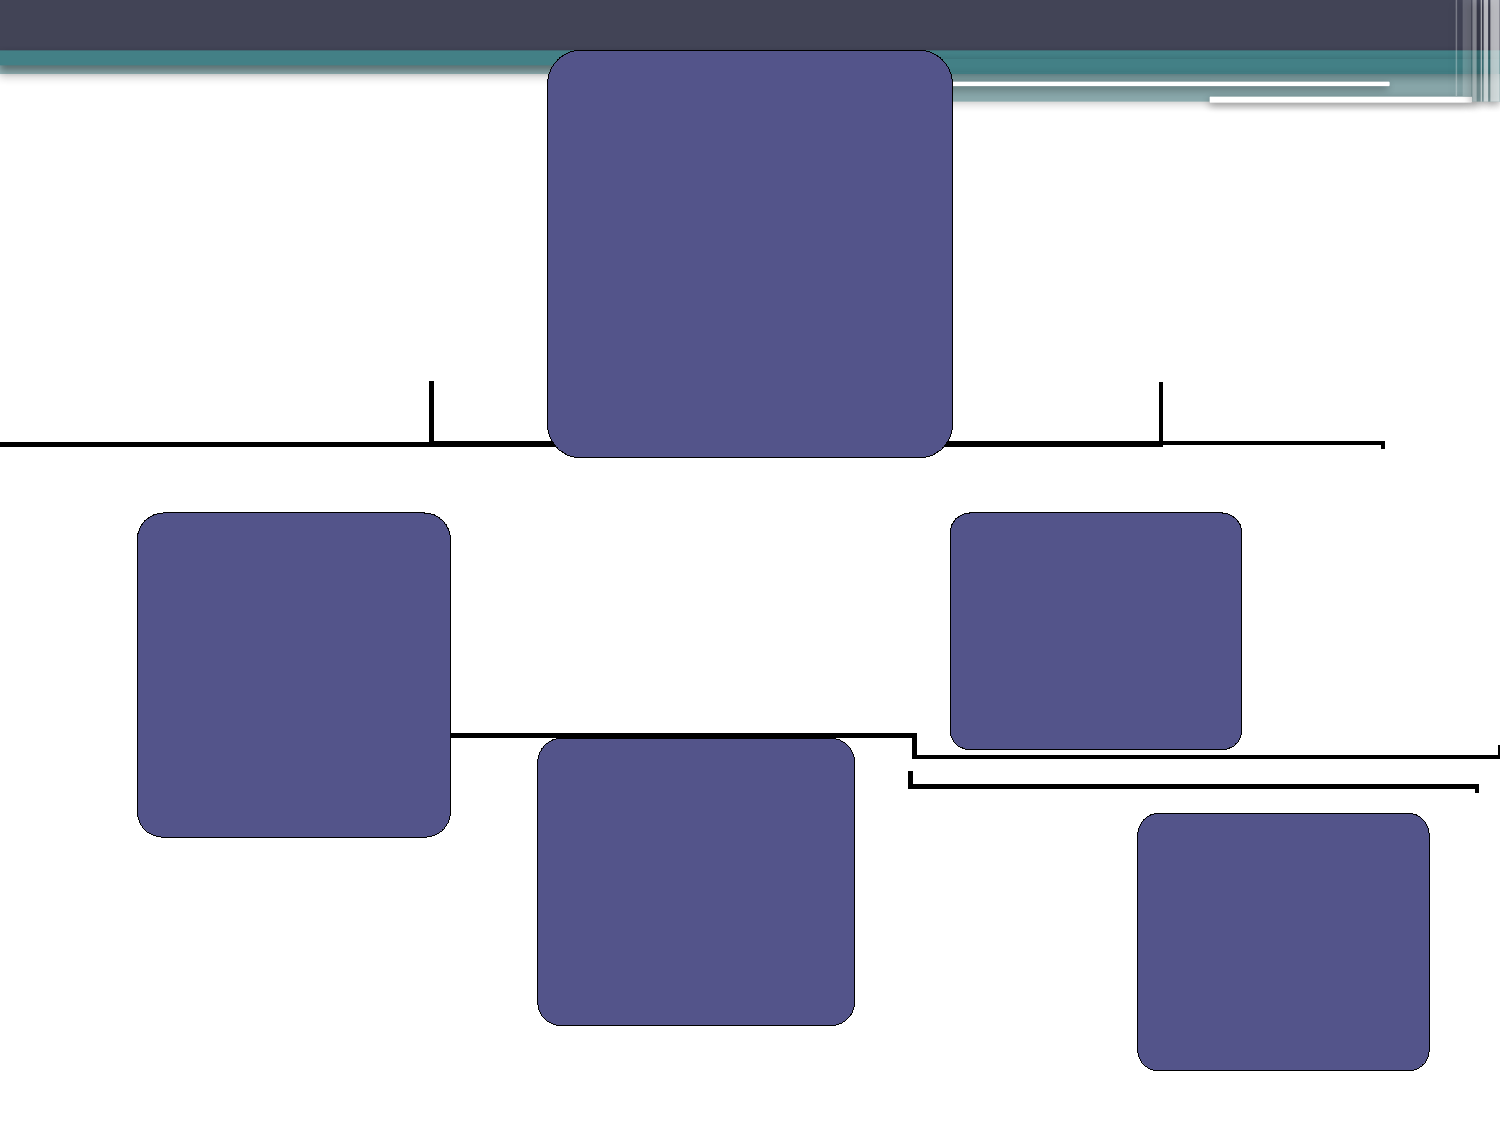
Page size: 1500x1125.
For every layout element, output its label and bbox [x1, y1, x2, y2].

list [74, 49, 1431, 1076]
